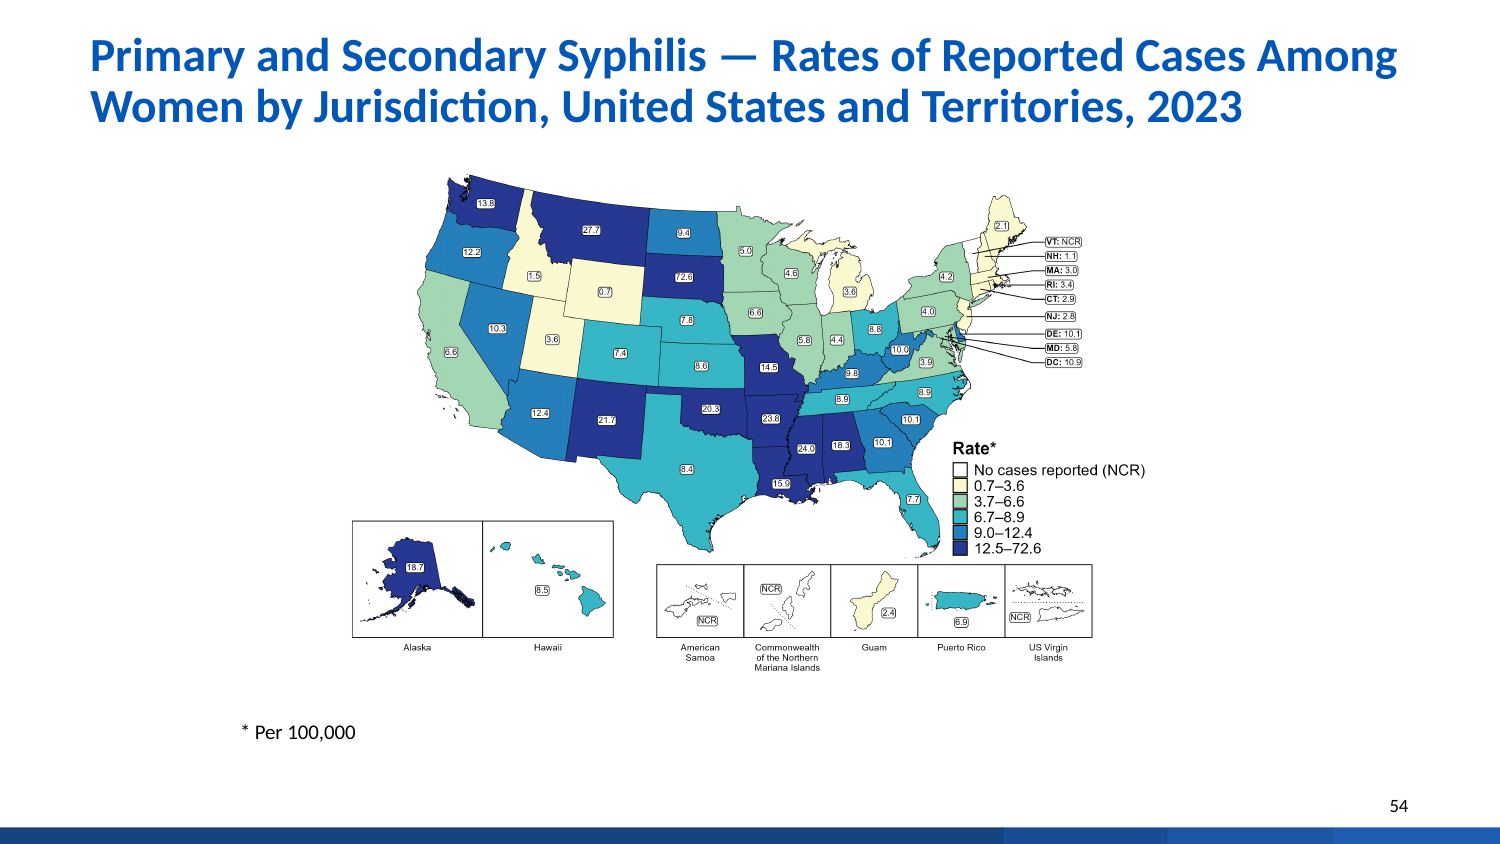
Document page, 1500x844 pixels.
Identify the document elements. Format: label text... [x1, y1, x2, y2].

picture [258, 166, 1242, 694]
title Primary and Secondary Syphilis — Rates of Reported Cases Among Women by Jurisdiction, United States and Territories, 2023 [75, 19, 1425, 144]
list * Per 100,000 [225, 714, 1275, 820]
